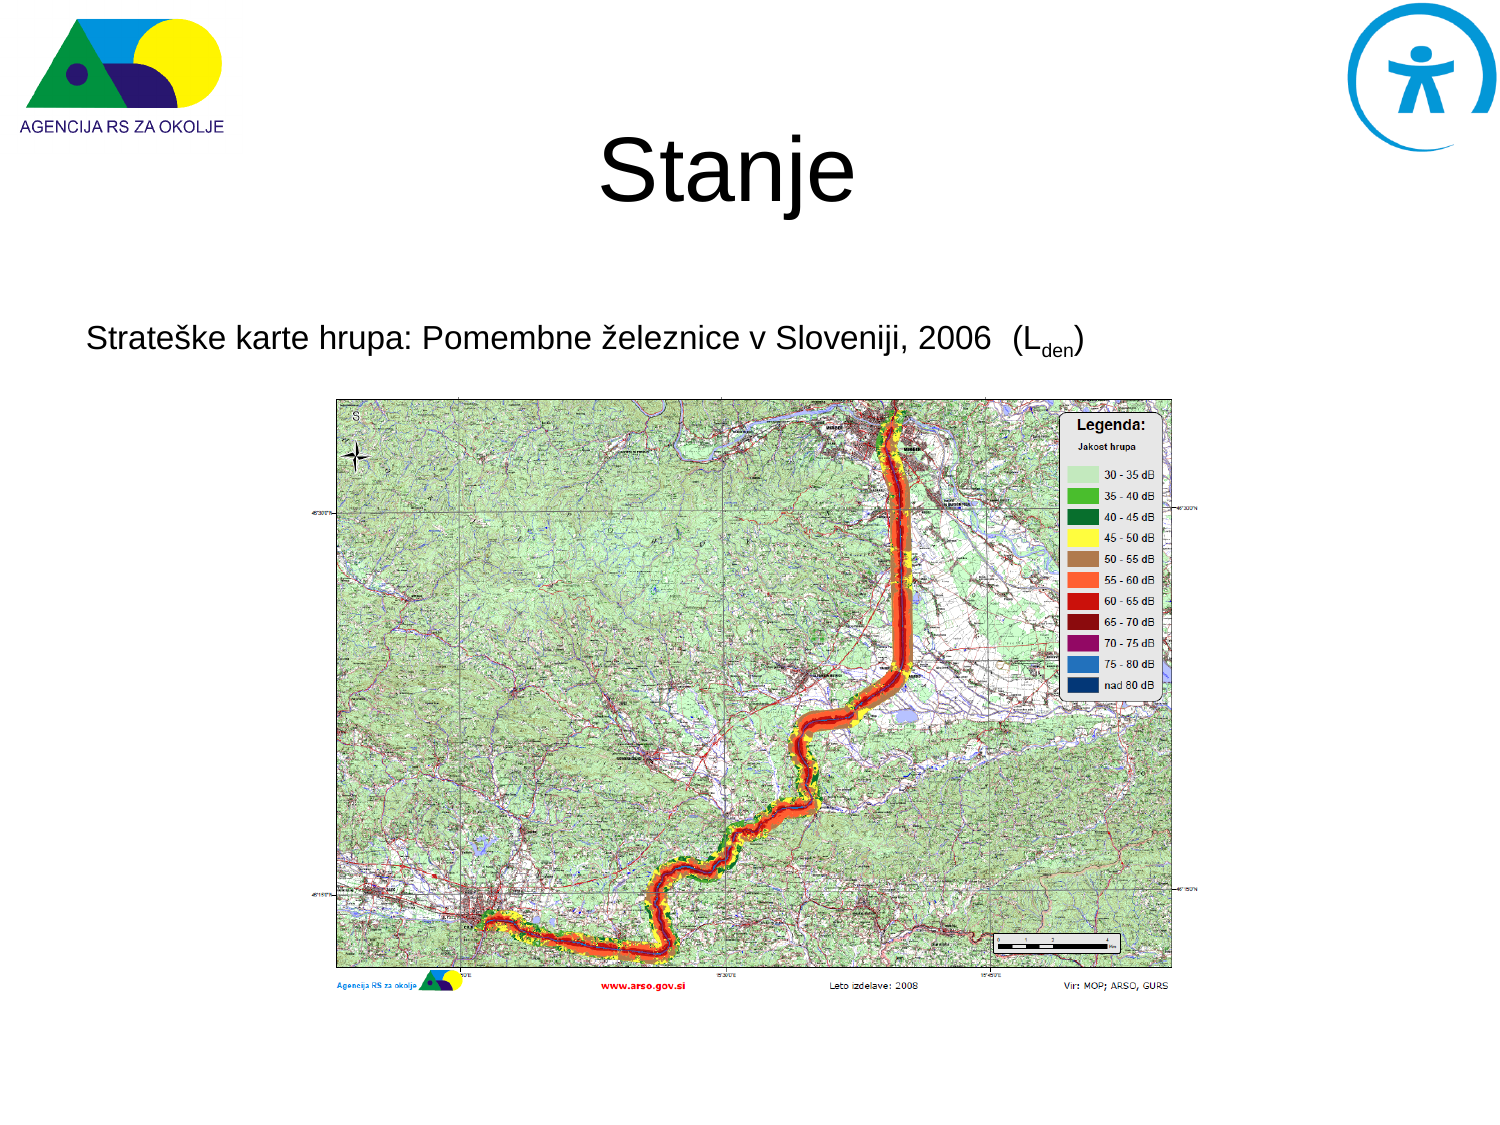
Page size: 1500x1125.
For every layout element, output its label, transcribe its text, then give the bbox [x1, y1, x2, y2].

picture [1346, 0, 1500, 154]
picture [301, 390, 1223, 1000]
picture [0, 0, 243, 154]
text_box Strateške karte hrupa: Pomembne železnice v Sloveniji, 2006 (Lden) [70, 308, 1447, 369]
title Stanje [53, 101, 1404, 290]
